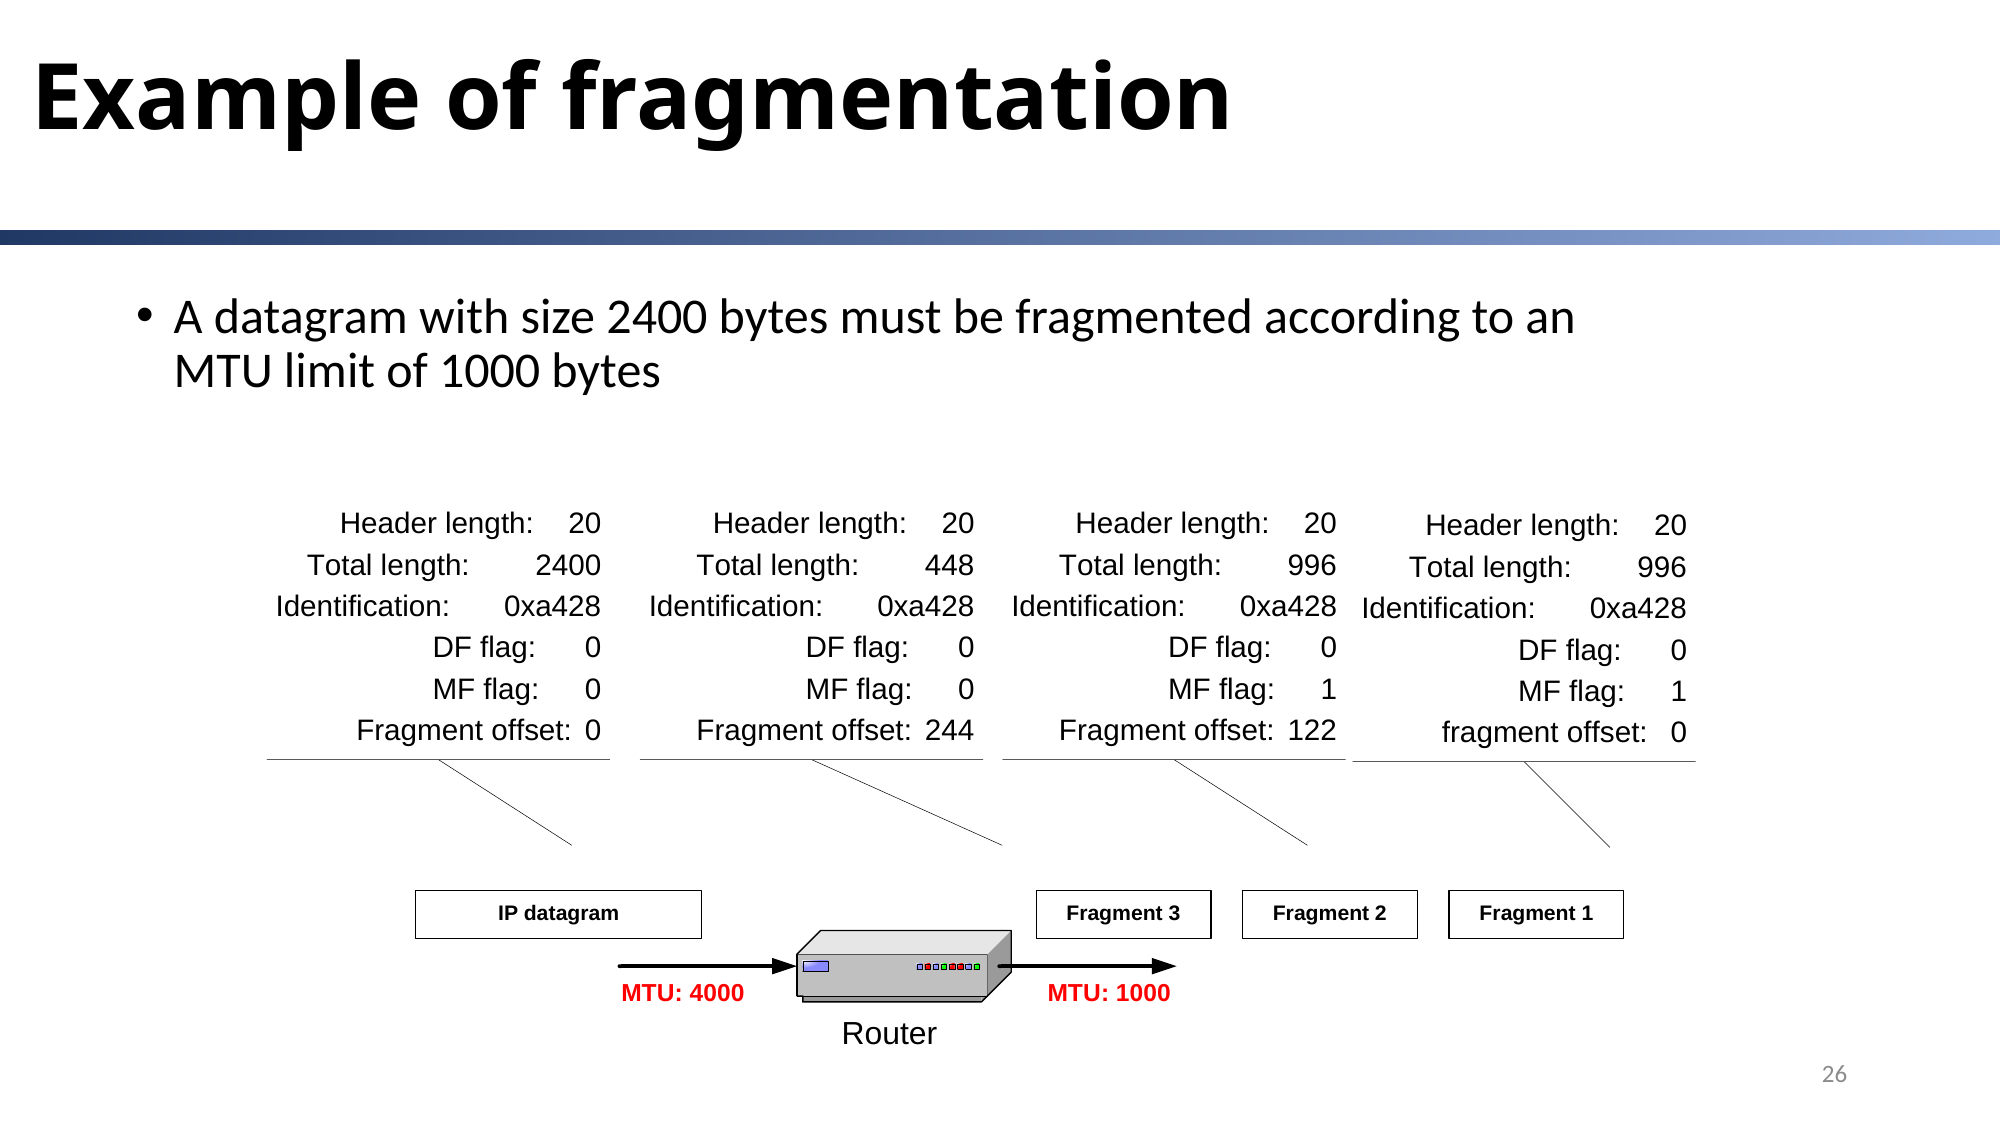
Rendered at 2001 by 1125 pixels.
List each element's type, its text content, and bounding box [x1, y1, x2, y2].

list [412, 887, 1628, 1060]
slide_number 26 [1412, 1042, 1863, 1103]
list A datagram with size 2400 bytes must be fragmented according to an MTU limit of 1000 bytes [121, 282, 1675, 1025]
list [264, 499, 613, 848]
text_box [637, 499, 1005, 848]
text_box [1349, 502, 1699, 850]
title Example of fragmentation [16, 24, 1984, 175]
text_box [1005, 499, 1349, 848]
